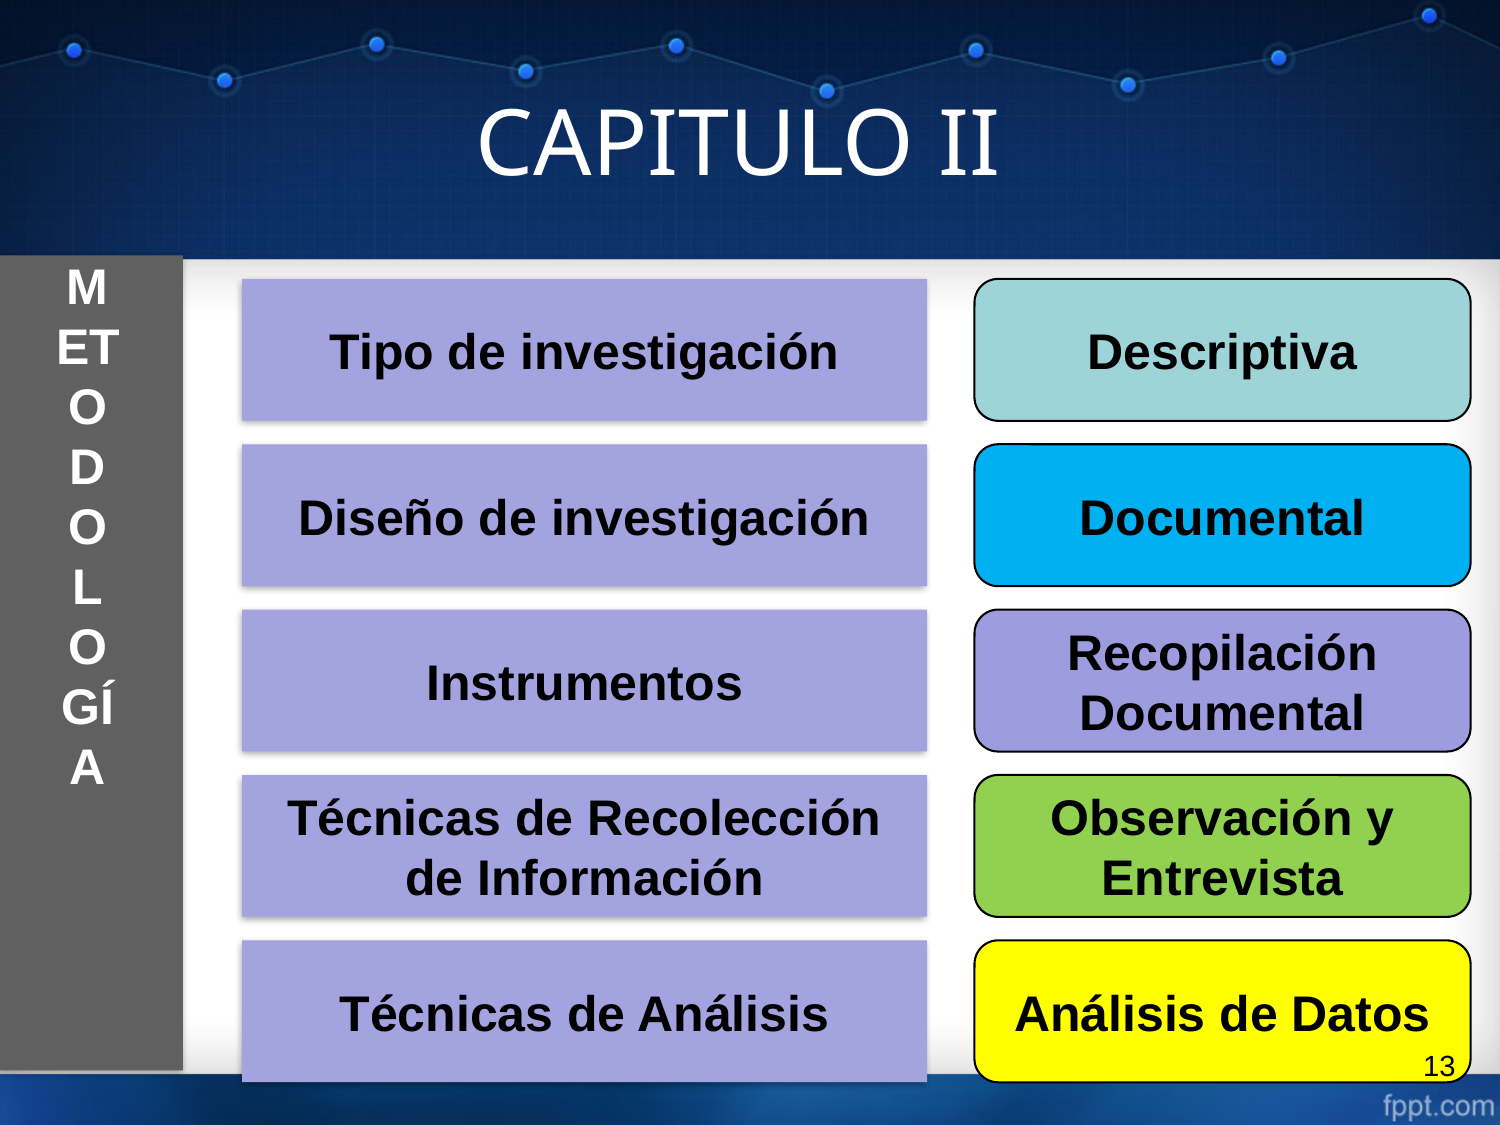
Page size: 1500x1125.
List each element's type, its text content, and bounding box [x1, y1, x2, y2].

text_box Técnicas de Análisis [242, 940, 928, 1083]
text_box Técnicas de Recolección de Información [242, 775, 928, 917]
text_box Diseño de investigación [242, 444, 928, 587]
text_box METODOLOGÍA [39, 246, 136, 802]
text_box Documental [972, 442, 1473, 589]
text_box Tipo de investigación [242, 278, 928, 421]
picture [0, 0, 1500, 1125]
title CAPITULO II [75, 45, 1425, 233]
list [242, 255, 1483, 1000]
text_box Instrumentos [242, 609, 928, 752]
text_box Recopilación Documental [972, 607, 1473, 754]
text_box Análisis de Datos [972, 1000, 1473, 1085]
text_box Descriptiva [972, 276, 1473, 423]
text_box [0, 255, 183, 1071]
slide_number 13 [1120, 1039, 1471, 1118]
text_box Observación y Entrevista [972, 772, 1473, 919]
